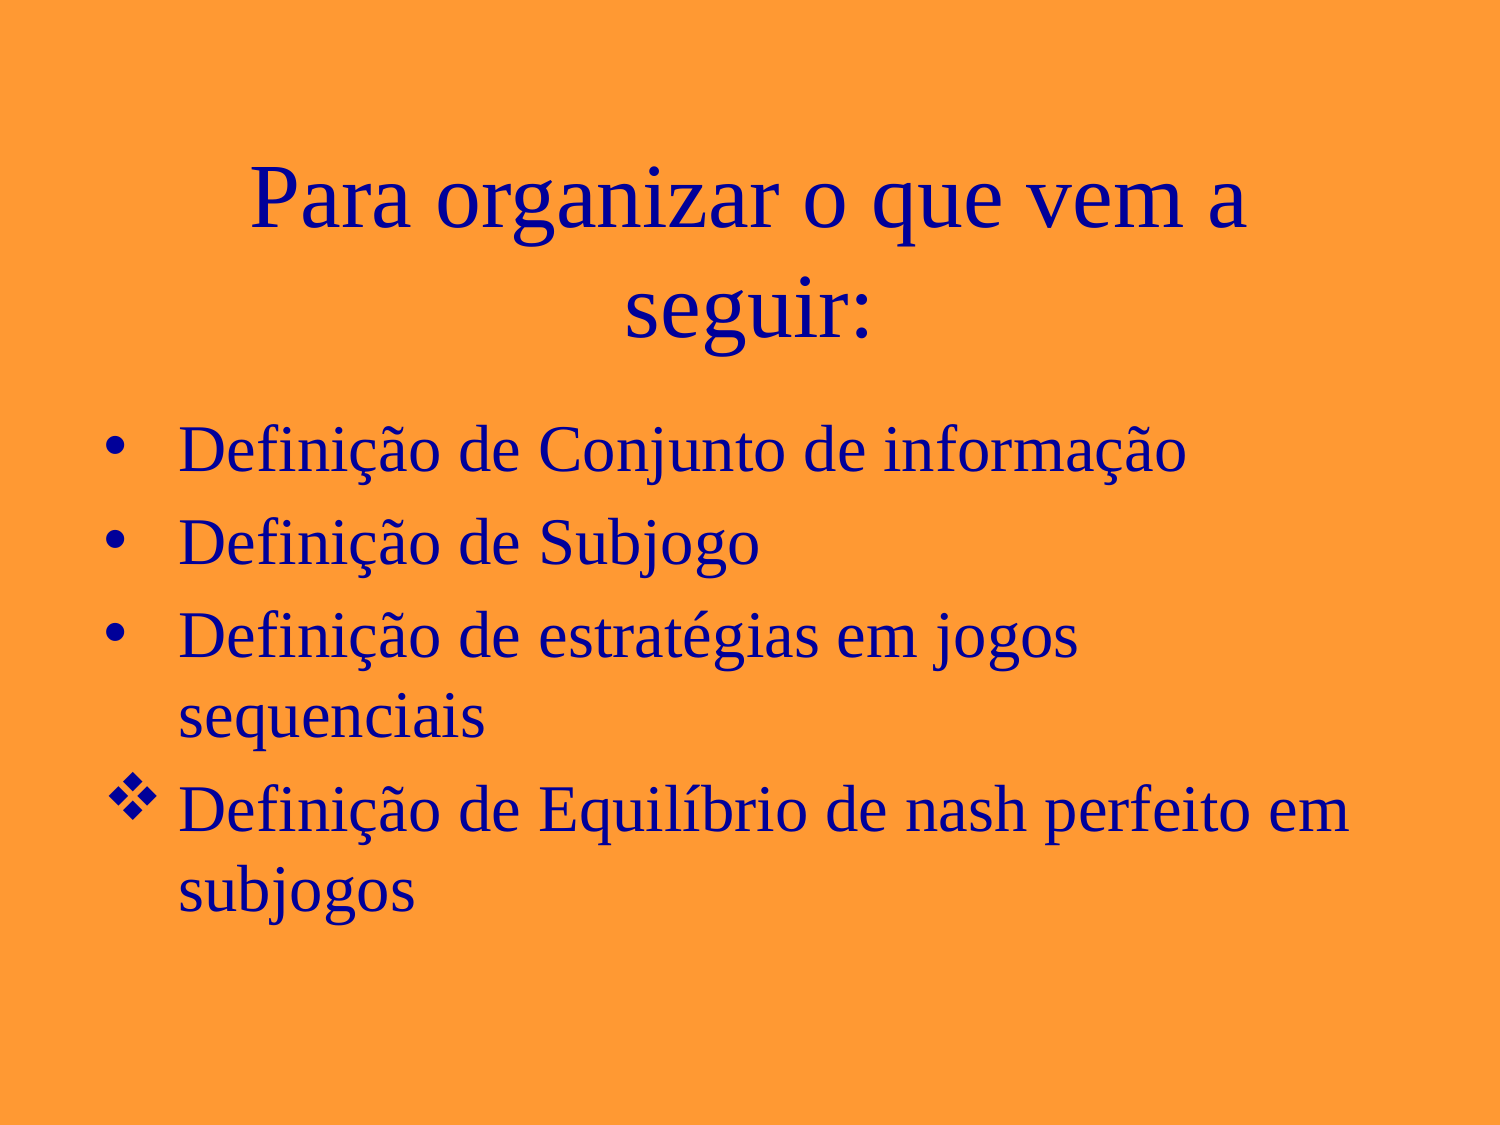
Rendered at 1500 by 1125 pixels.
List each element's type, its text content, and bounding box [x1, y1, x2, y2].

title Para organizar o que vem a seguir: [112, 125, 1388, 367]
subtitle Definição de Conjunto de informação Definição de Subjogo Definição de estratégias em jogos sequenciais Definição de Equilíbrio de nash perfeito em subjogos [88, 396, 1412, 795]
